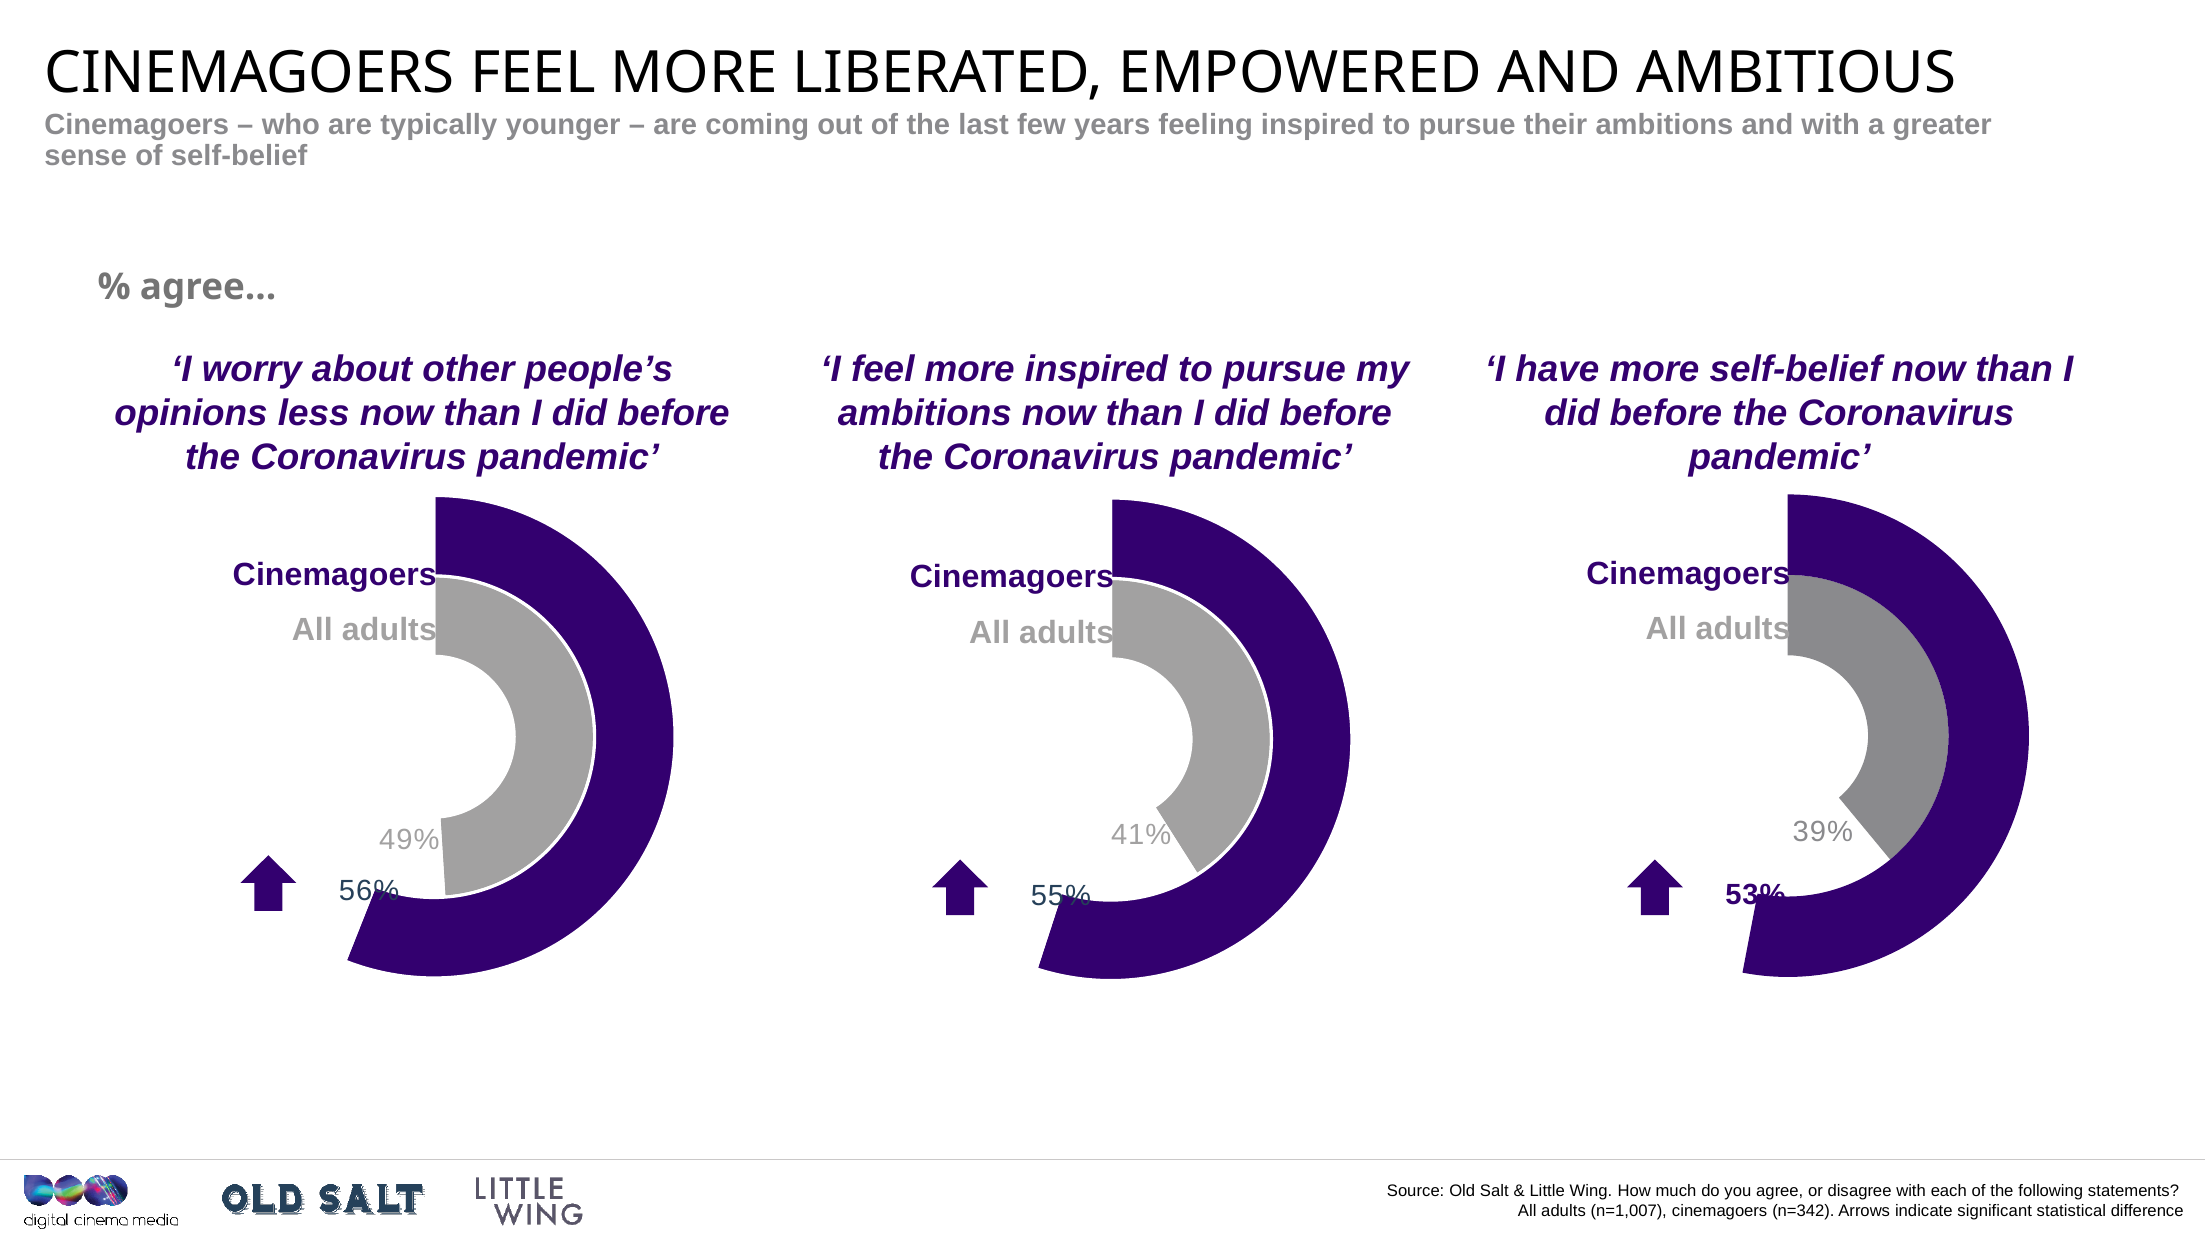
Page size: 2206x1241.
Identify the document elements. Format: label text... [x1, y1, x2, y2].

text_box ‘I have more self-belief now than I did before the Coronavirus pandemic’ [1468, 337, 2091, 484]
chart [0, 484, 2206, 991]
text_box ‘I worry about other people’s opinions less now than I did before the Coronavirus pandemic’ [92, 337, 752, 485]
picture [468, 1165, 589, 1234]
list Source: Old Salt & Little Wing. How much do you agree, or disagree with each of the following statements? All adults (n=1,007), cinemagoers (n=342). Arrows indicate significant statistical difference [991, 1179, 2185, 1241]
text_box % agree… [82, 255, 706, 315]
text_box ‘I feel more inspired to pursue my ambitions now than I did before the Coronavirus pandemic’ [798, 337, 1432, 485]
title cinemagoers feel MORE liberated, empowered and Ambitious [44, 44, 2081, 93]
list Cinemagoers – who are typically younger – are coming out of the last few years feeling inspired to pursue their ambitions and with a greater sense of self-belief [44, 108, 2083, 181]
picture [24, 1175, 178, 1229]
picture [221, 1184, 425, 1215]
